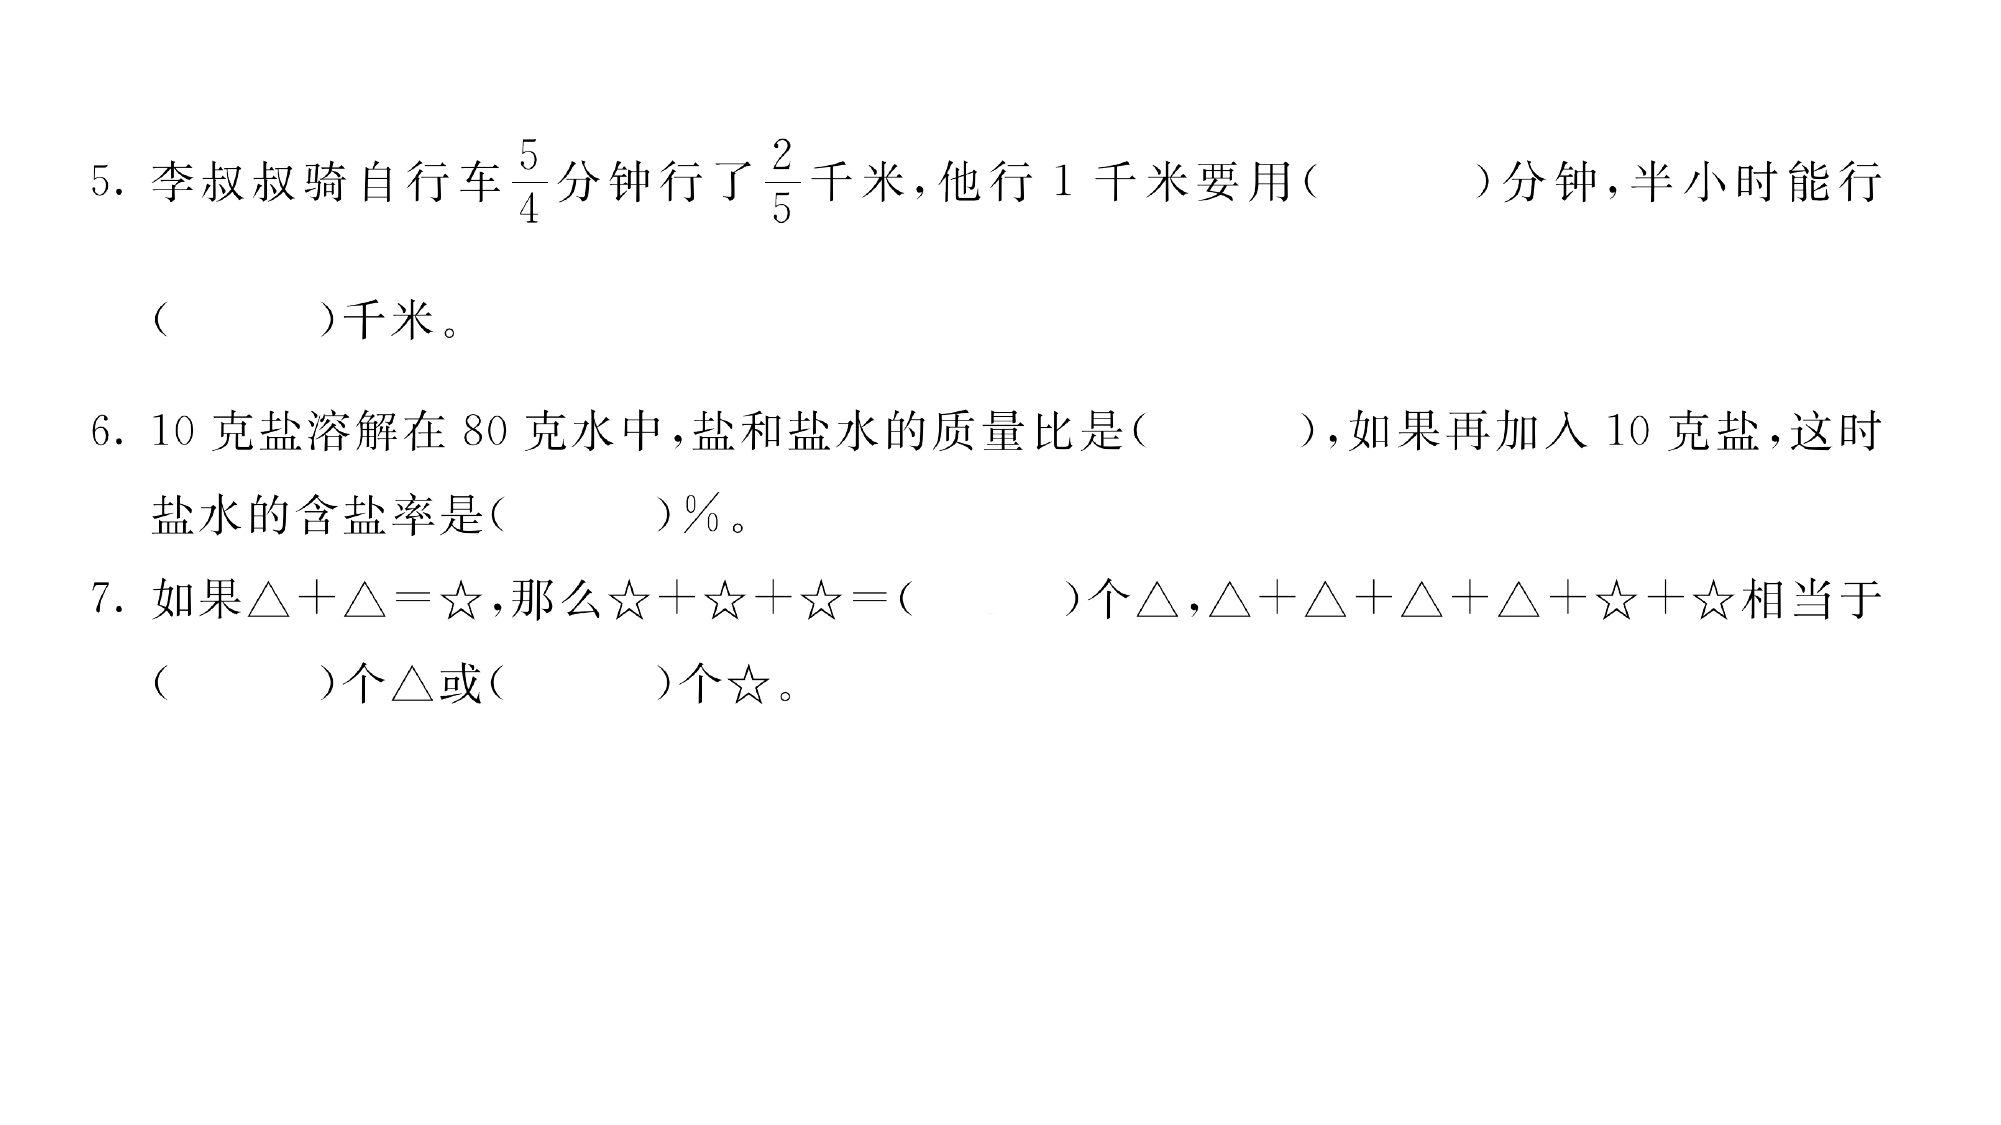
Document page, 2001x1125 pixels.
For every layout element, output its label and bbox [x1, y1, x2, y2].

picture [88, 118, 1979, 724]
